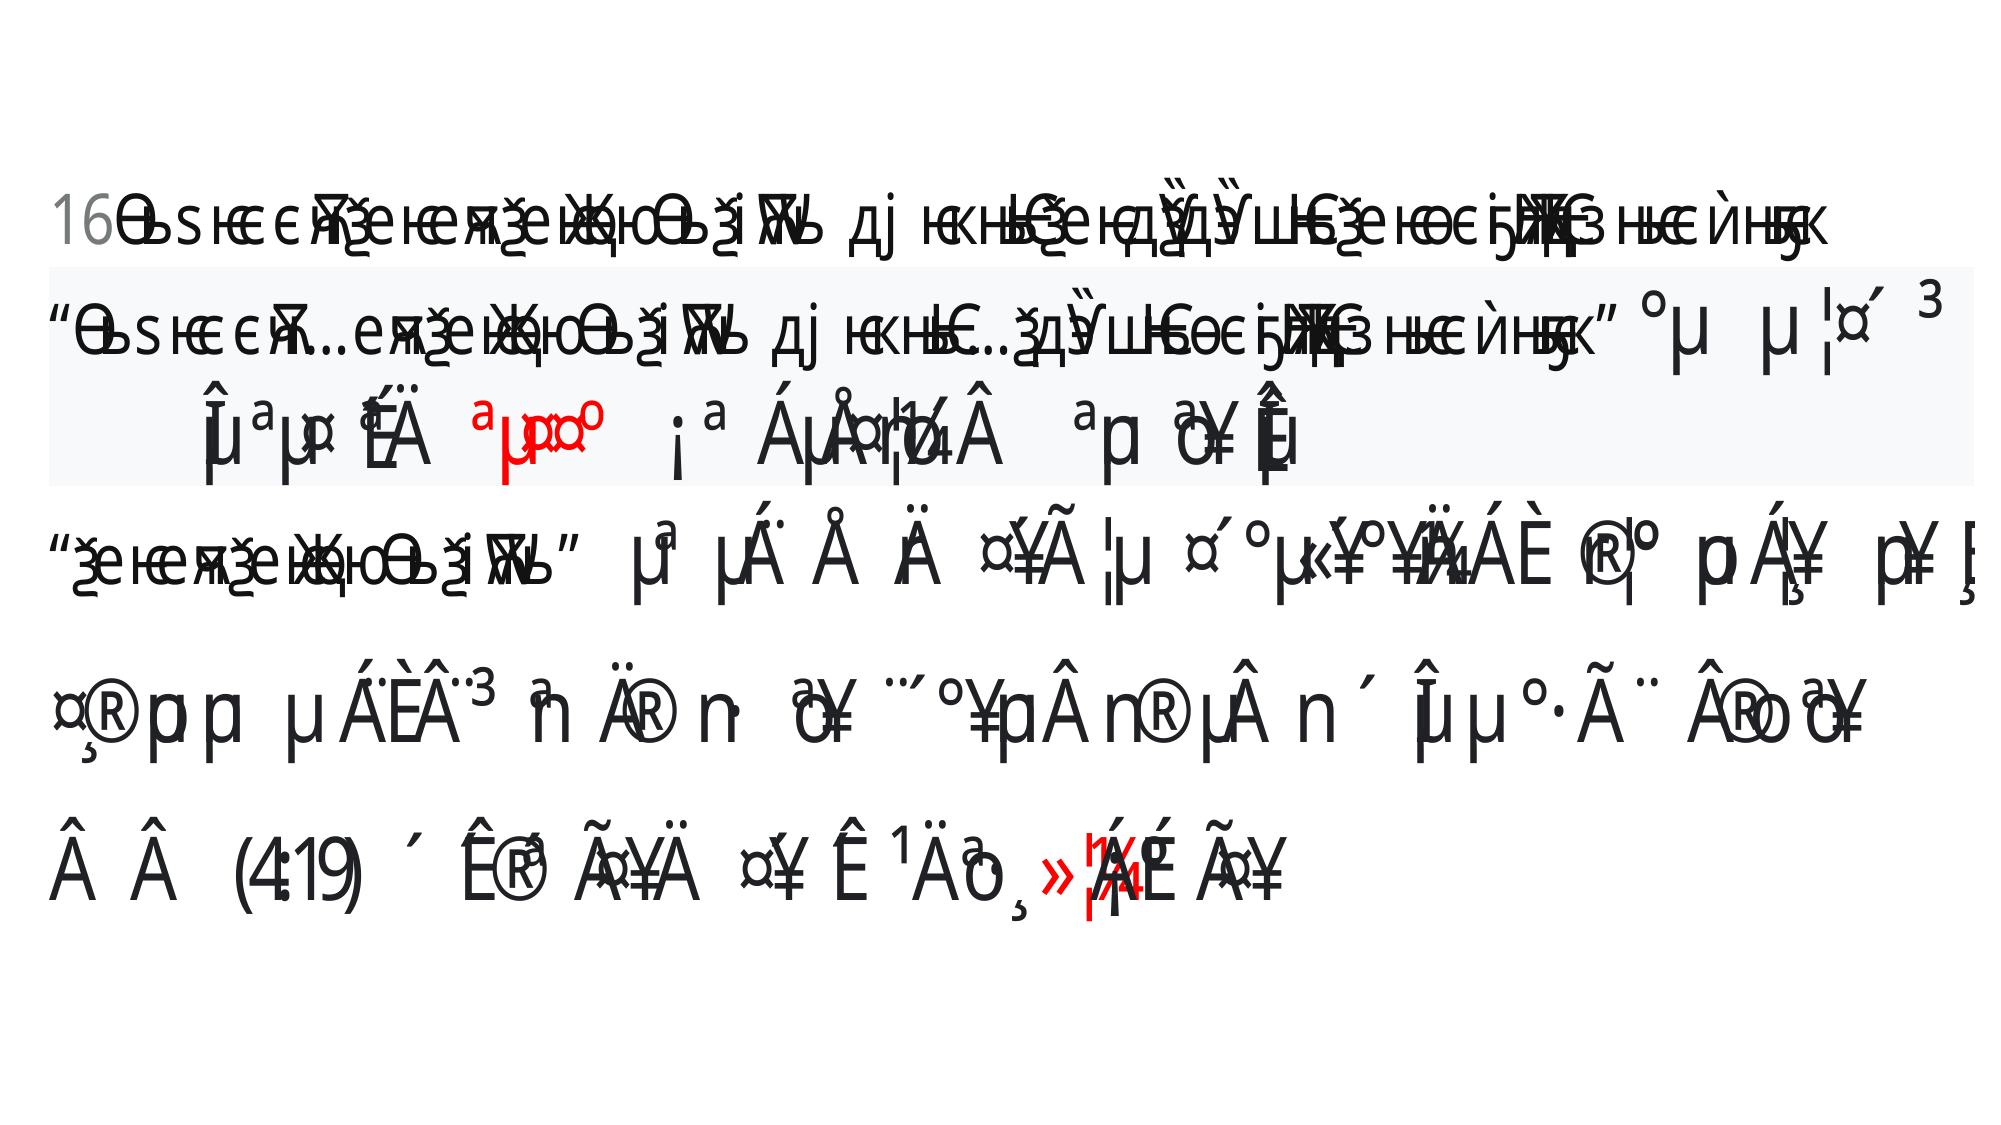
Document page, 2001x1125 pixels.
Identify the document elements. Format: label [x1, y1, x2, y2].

picture [49, 156, 1975, 962]
